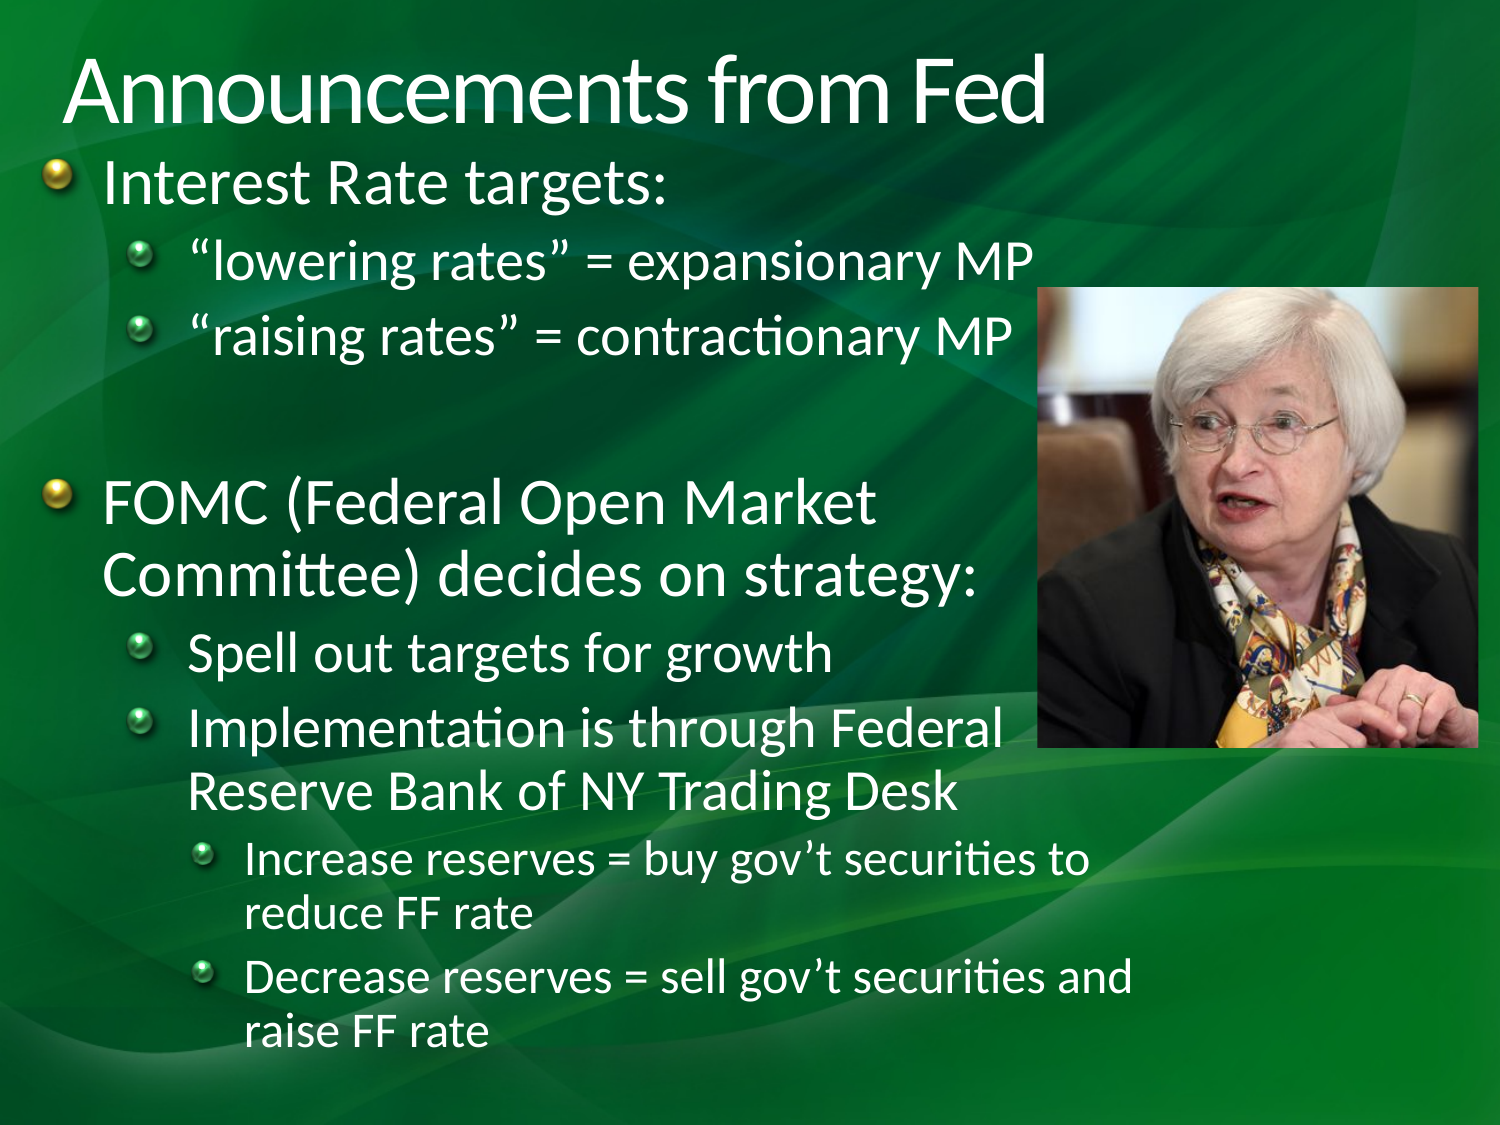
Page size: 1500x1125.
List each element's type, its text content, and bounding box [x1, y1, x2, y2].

picture [0, 0, 1500, 1125]
list Interest Rate targets: “lowering rates” = expansionary MP “raising rates” = contractionary MP FOMC (Federal Open Market Committee) decides on strategy: Spell out targets for growth Implementation is through Federal Reserve Bank of NY Trading Desk Increase reserves = buy gov’t securities to reduce FF rate Decrease reserves = sell gov’t securities and raise FF rate [37, 146, 1150, 1087]
title Announcements from Fed [62, 37, 1438, 147]
